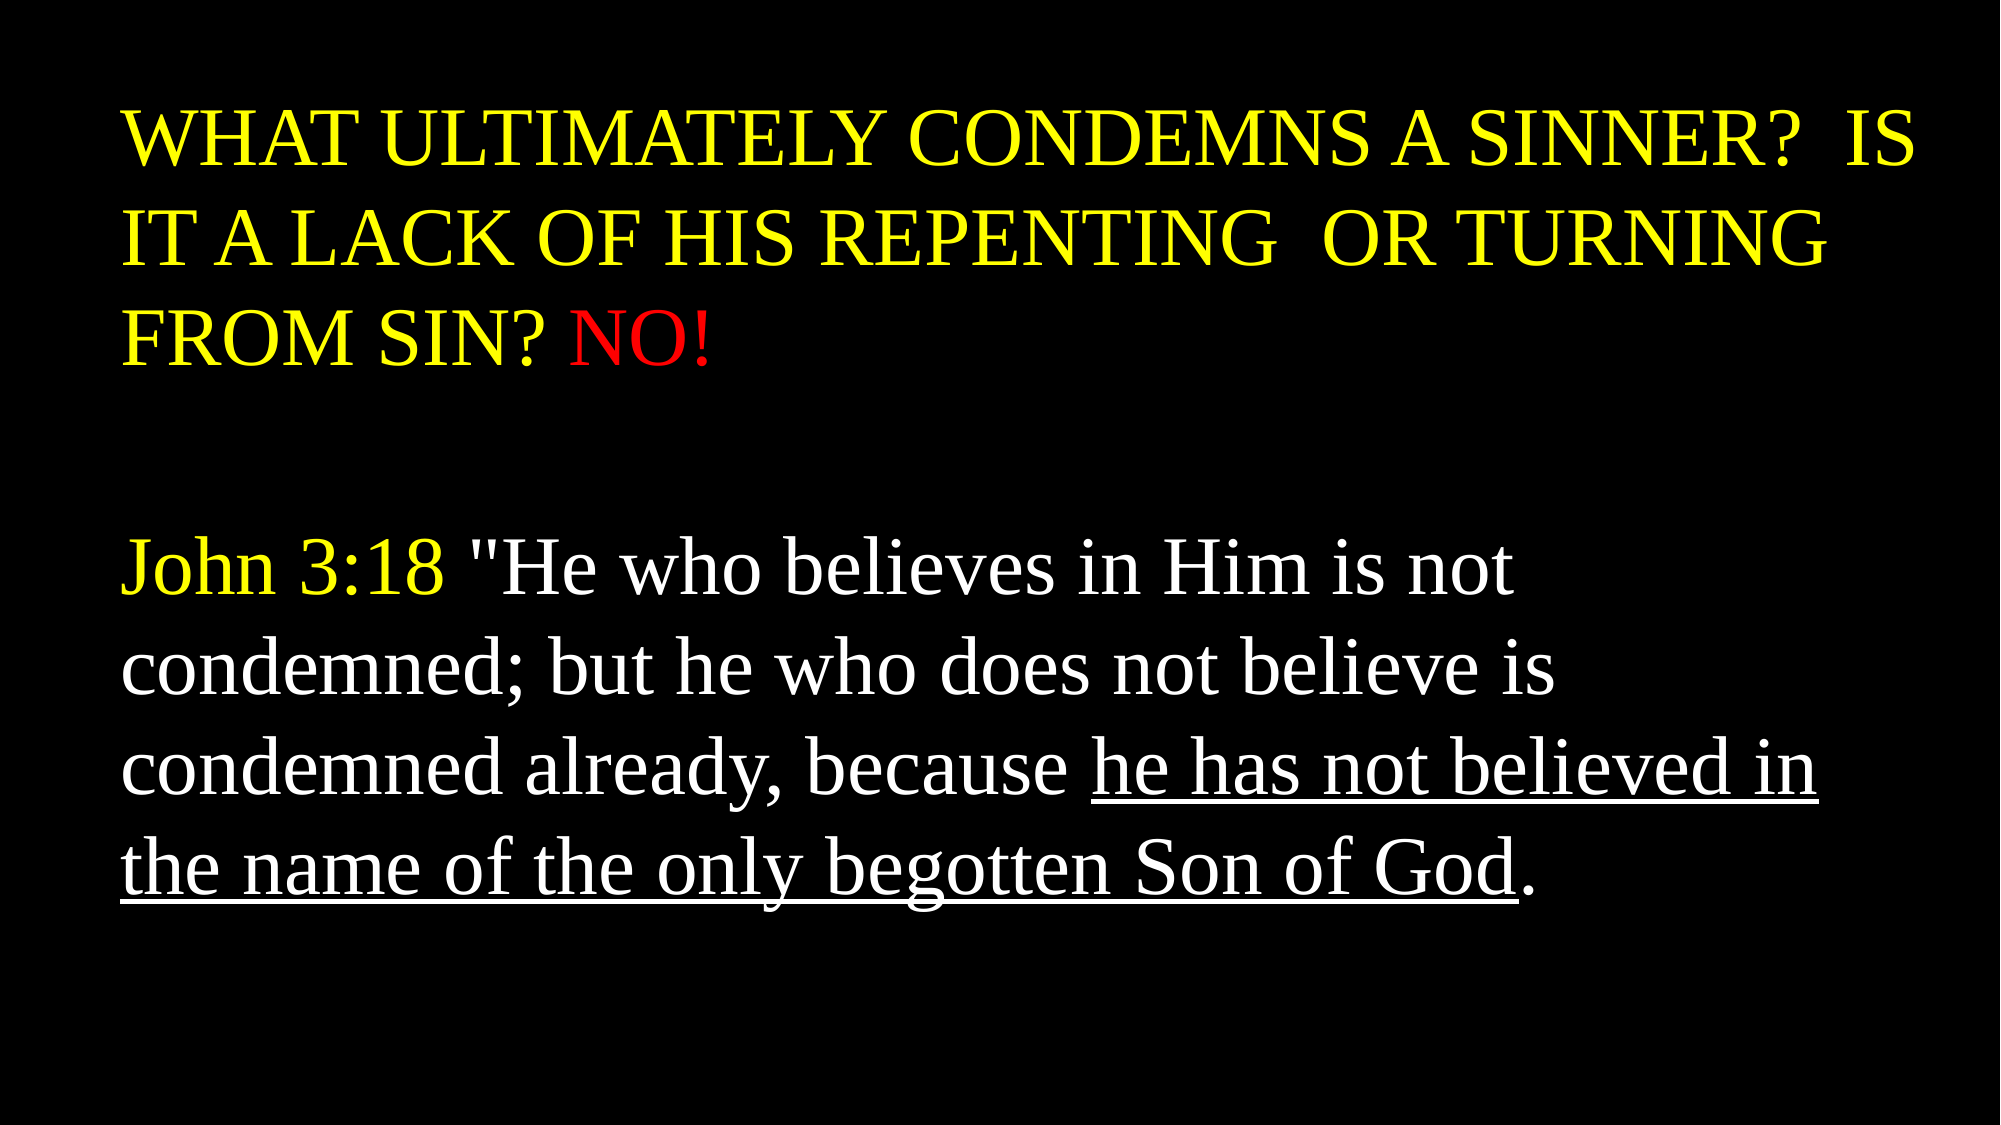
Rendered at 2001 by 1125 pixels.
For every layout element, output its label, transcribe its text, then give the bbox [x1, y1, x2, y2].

list WHAT ULTIMATELY CONDEMNS A SINNER? IS IT A LACK OF HIS REPENTING OR TURNING FROM SIN? NO! John 3:18 "He who believes in Him is not condemned; but he who does not believe is condemned already, because he has not believed in the name of the only begotten Son of God. [37, 74, 1938, 1043]
